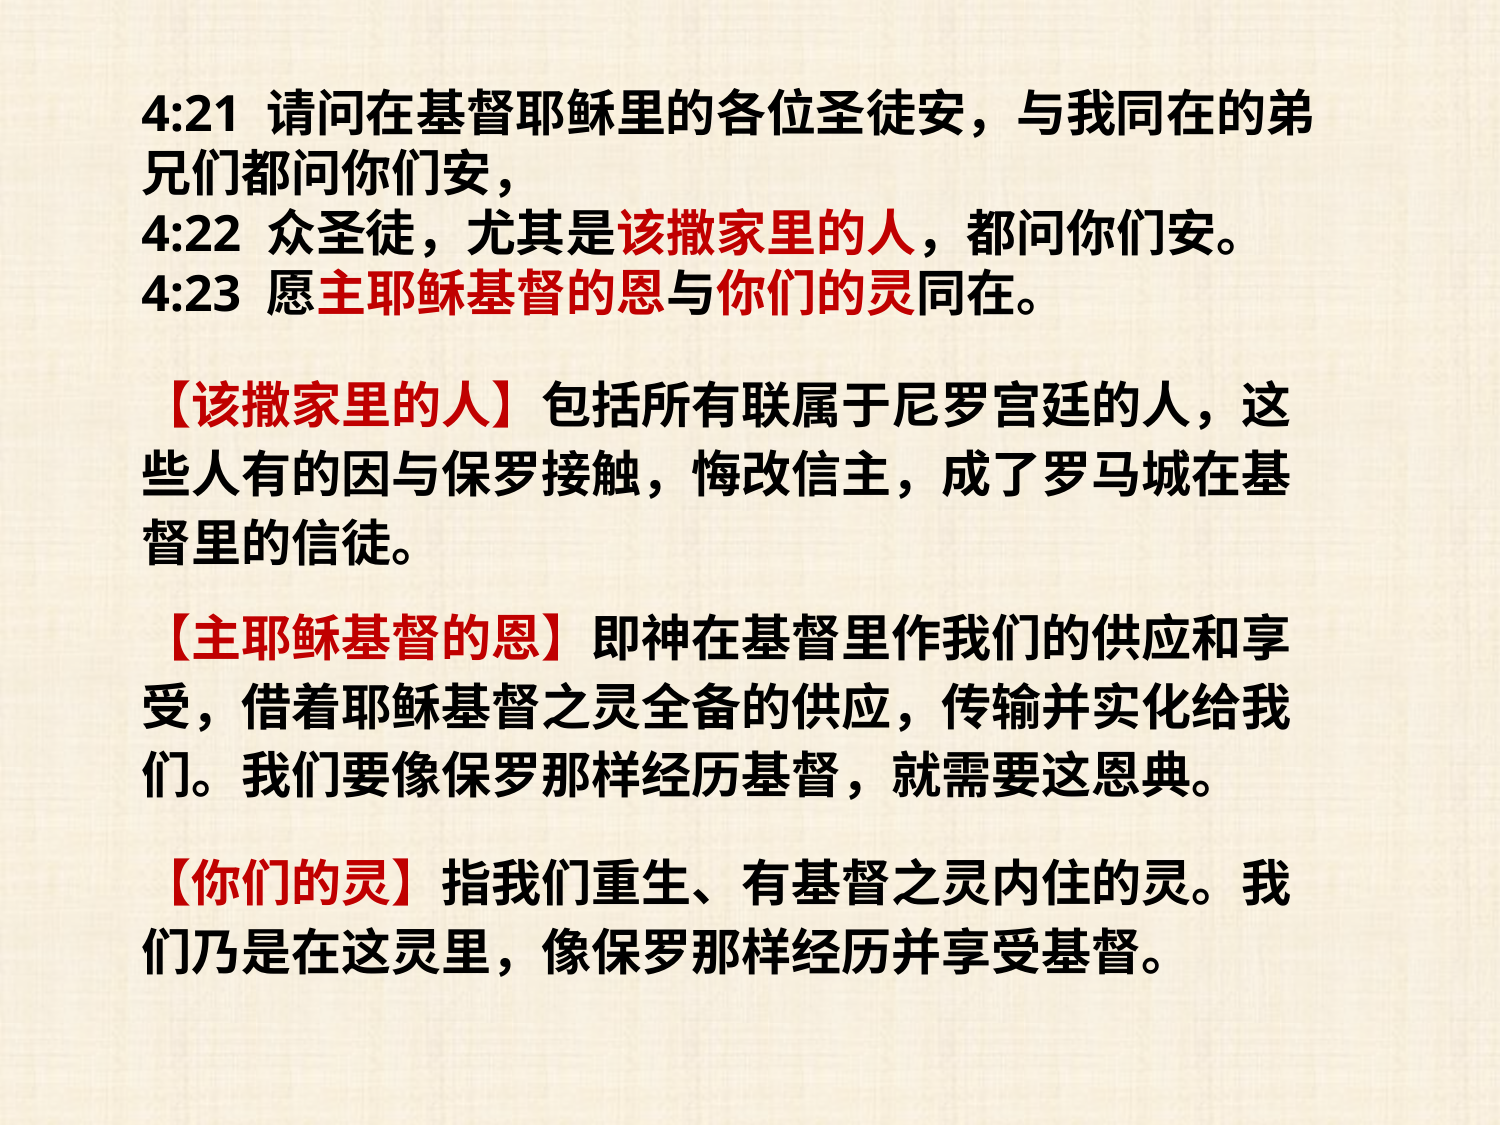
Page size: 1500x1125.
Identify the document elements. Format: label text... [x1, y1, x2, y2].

text_box 【主耶稣基督的恩】即神在基督里作我们的供应和享受，借着耶稣基督之灵全备的供应，传输并实化给我们。我们要像保罗那样经历基督，就需要这恩典。 [126, 589, 1352, 812]
text_box 4:21 请问在基督耶稣里的各位圣徒安，与我同在的弟兄们都问你们安， 4:22 众圣徒，尤其是该撒家里的人，都问你们安。 4:23 愿主耶稣基督的恩与你们的灵同在。 [126, 73, 1363, 329]
text_box 【该撒家里的人】包括所有联属于尼罗宫廷的人，这些人有的因与保罗接触，悔改信主，成了罗马城在基督里的信徒。 [126, 357, 1352, 579]
text_box 【你们的灵】指我们重生、有基督之灵内住的灵。我们乃是在这灵里，像保罗那样经历并享受基督。 [126, 834, 1352, 988]
